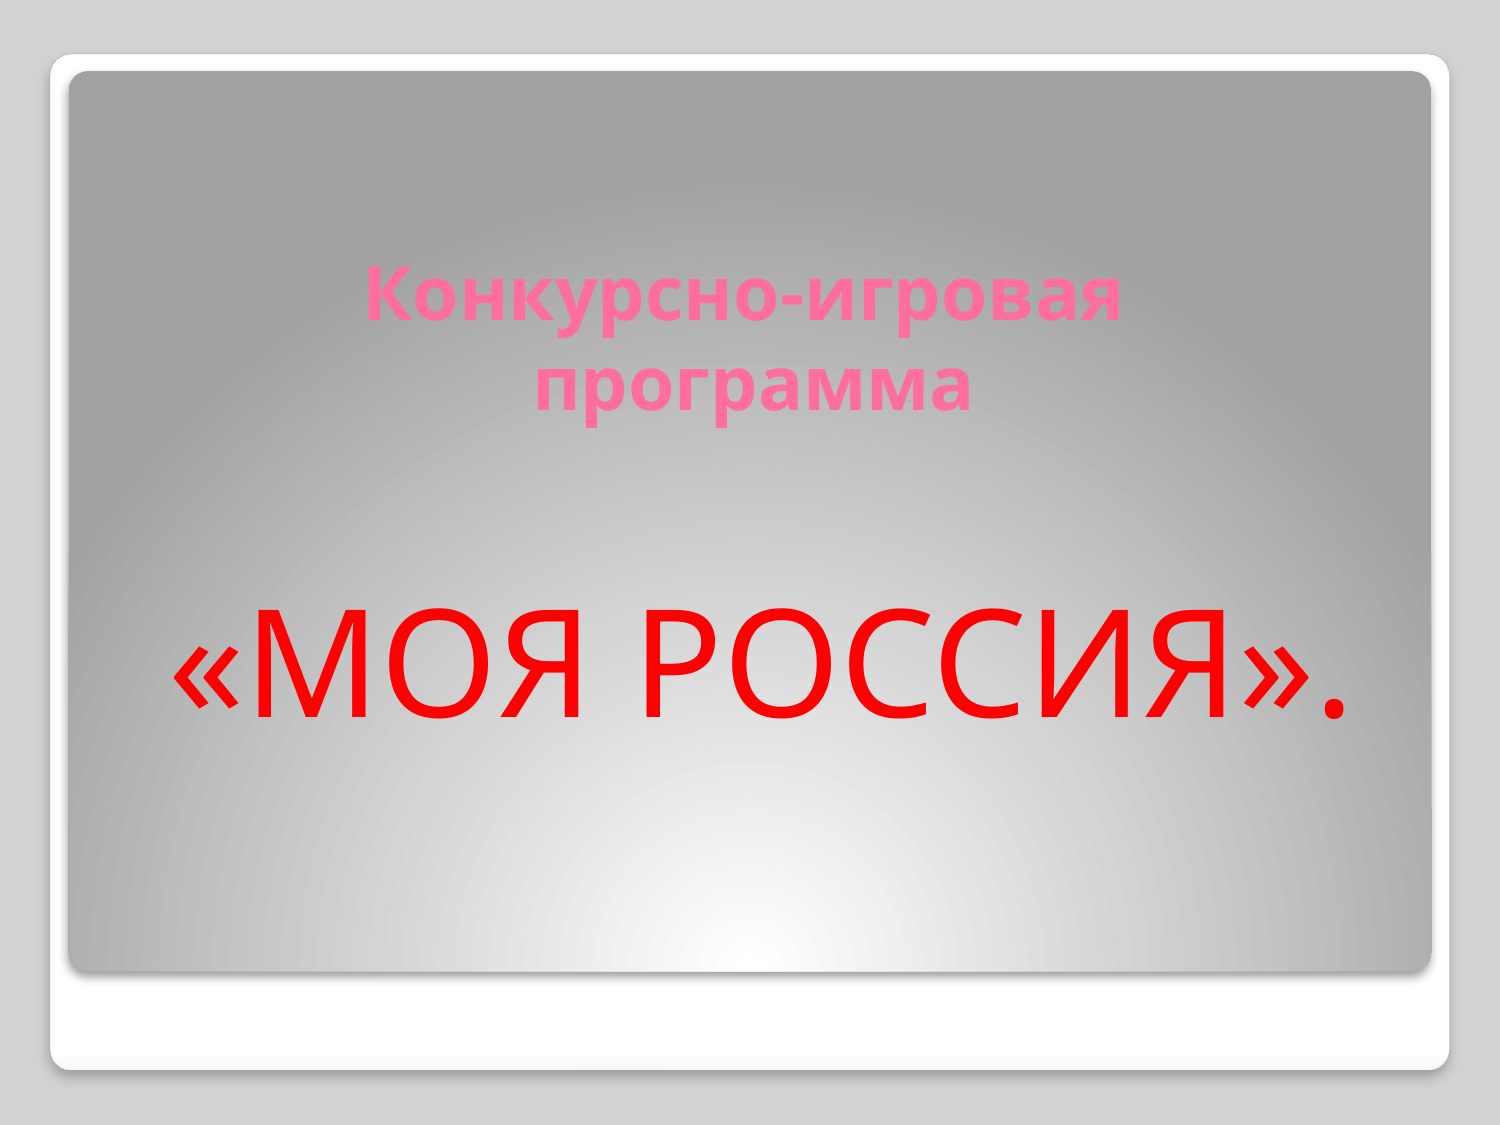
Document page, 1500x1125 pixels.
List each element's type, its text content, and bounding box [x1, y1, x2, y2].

list «МОЯ РОССИЯ». [82, 86, 1425, 774]
